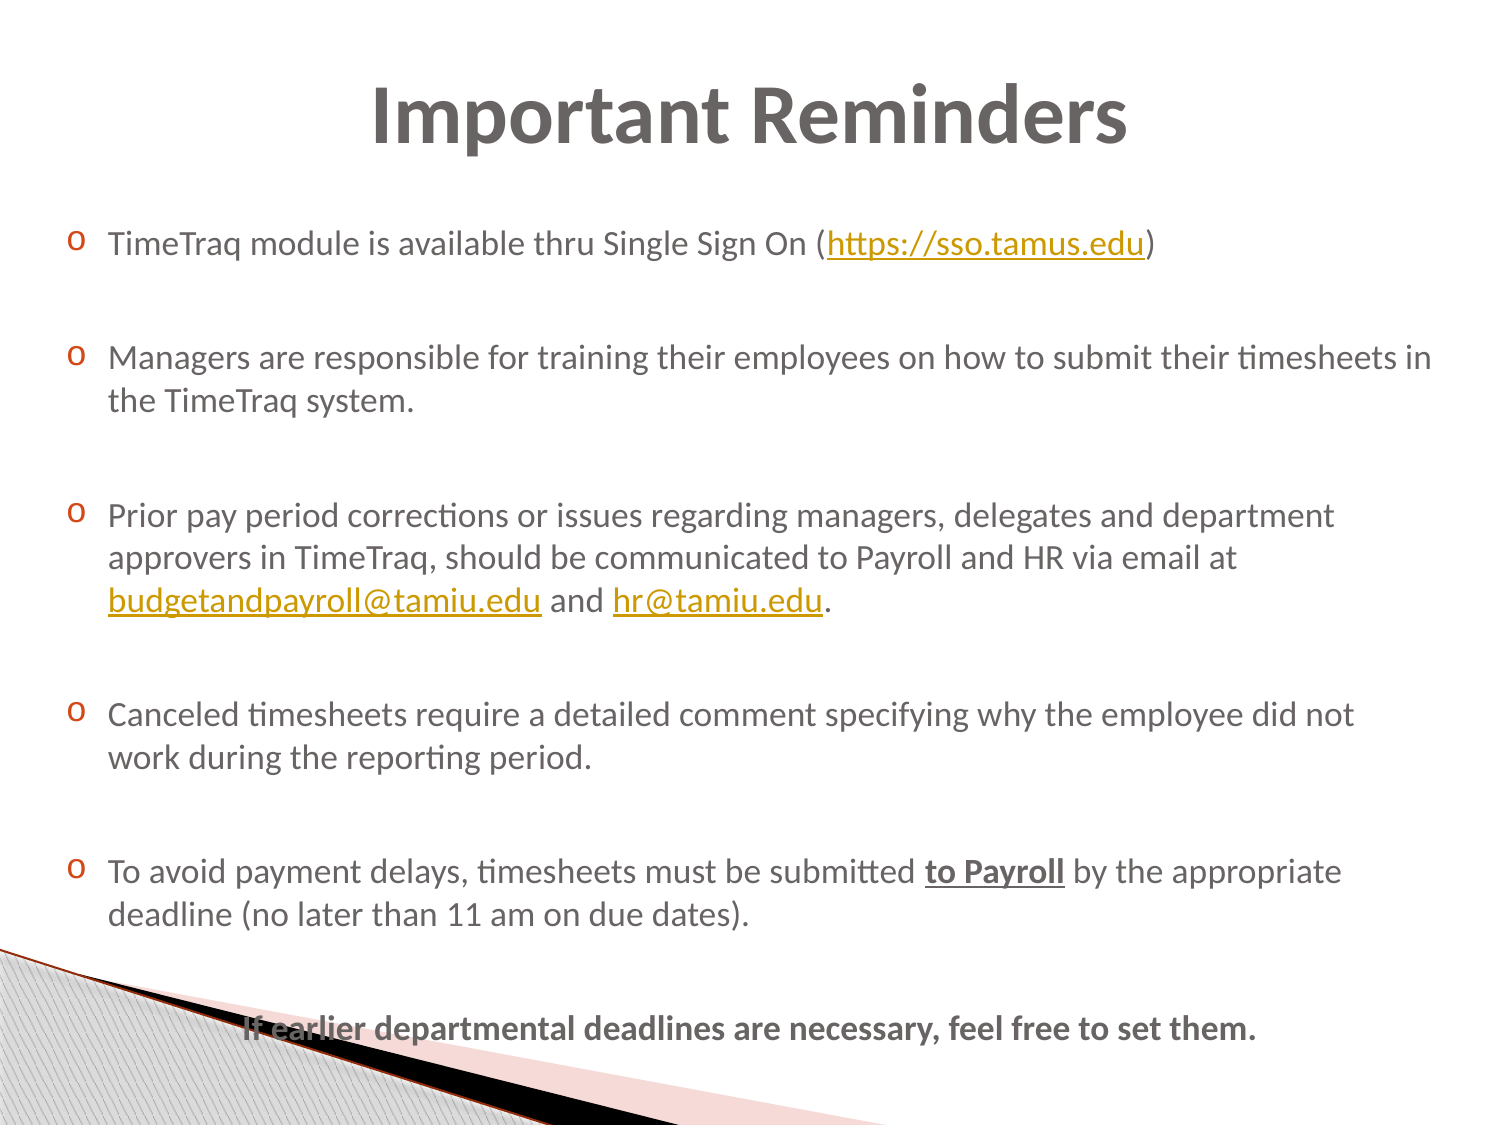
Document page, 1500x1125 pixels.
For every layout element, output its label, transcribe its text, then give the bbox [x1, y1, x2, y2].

list TimeTraq module is available thru Single Sign On (https://sso.tamus.edu) Managers are responsible for training their employees on how to submit their timesheets in the TimeTraq system. Prior pay period corrections or issues regarding managers, delegates and department approvers in TimeTraq, should be communicated to Payroll and HR via email at budgetandpayroll@tamiu.edu and hr@tamiu.edu. Canceled timesheets require a detailed comment specifying why the employee did not work during the reporting period. To avoid payment delays, timesheets must be submitted to Payroll by the appropriate deadline (no later than 11 am on due dates). If earlier departmental deadlines are necessary, feel free to set them. [50, 212, 1450, 832]
text_box Important Reminders [87, 62, 1413, 170]
